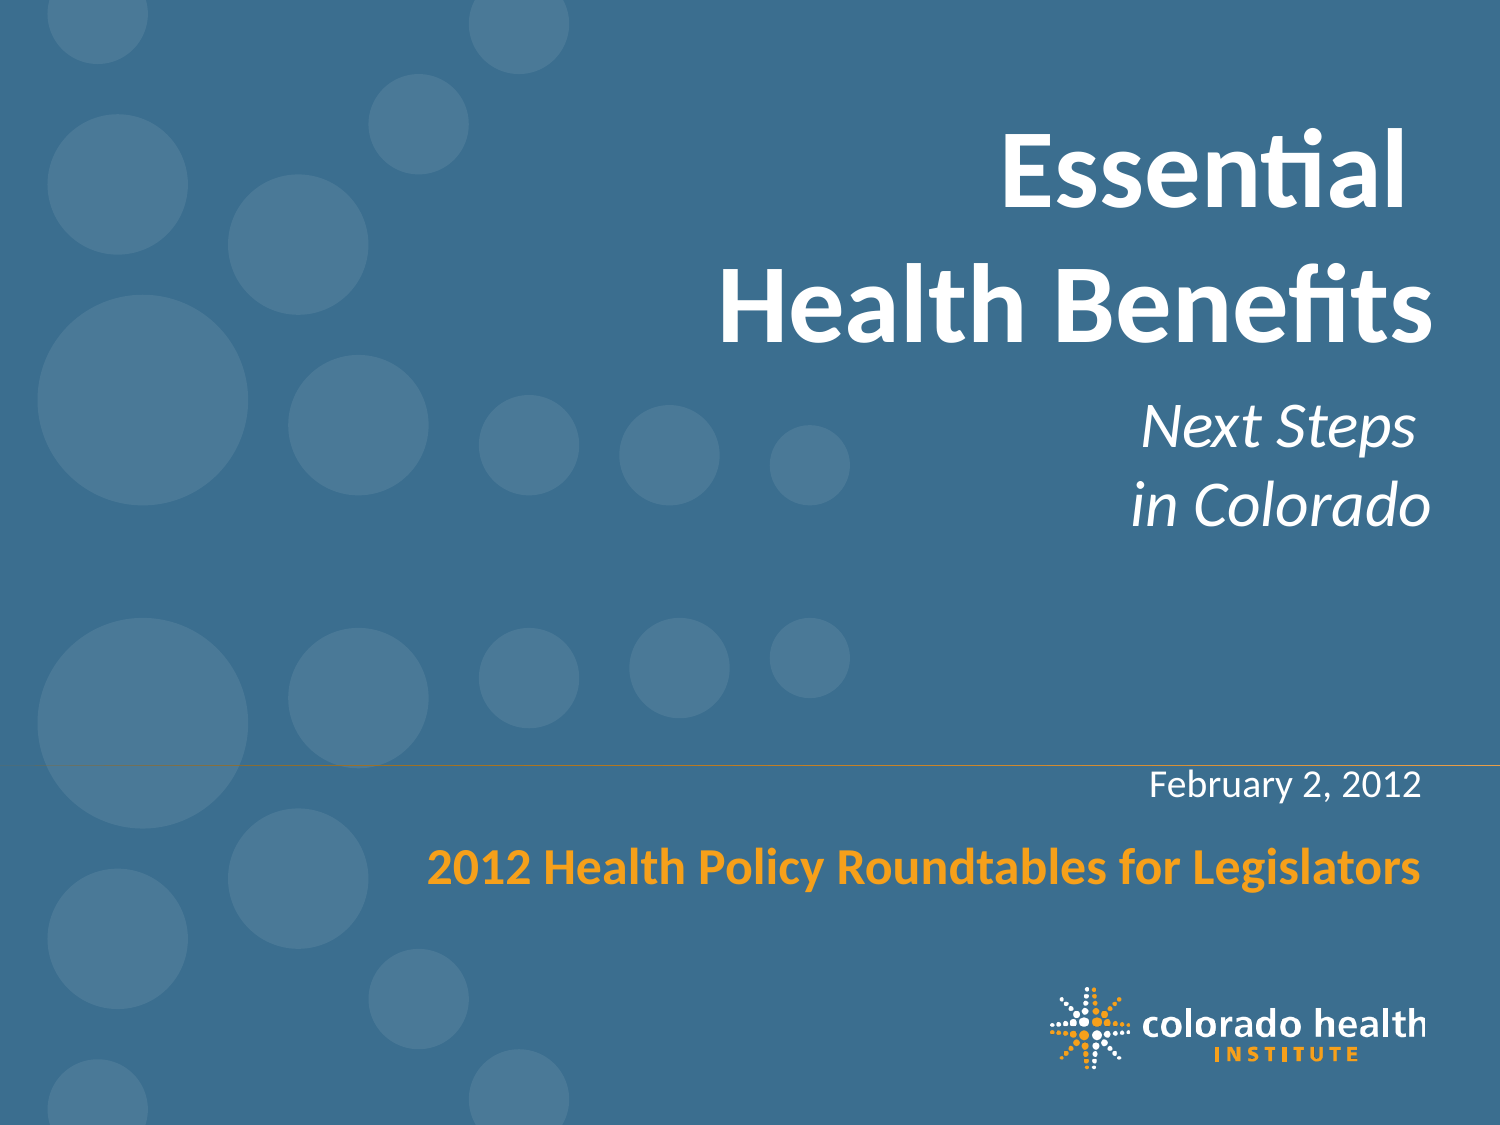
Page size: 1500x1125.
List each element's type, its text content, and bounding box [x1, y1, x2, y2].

subtitle Next Steps in Colorado [862, 375, 1450, 547]
list 2012 Health Policy Roundtables for Legislators [337, 825, 1438, 938]
list February 2, 2012 [924, 750, 1438, 813]
title Essential Health Benefits [575, 87, 1450, 363]
